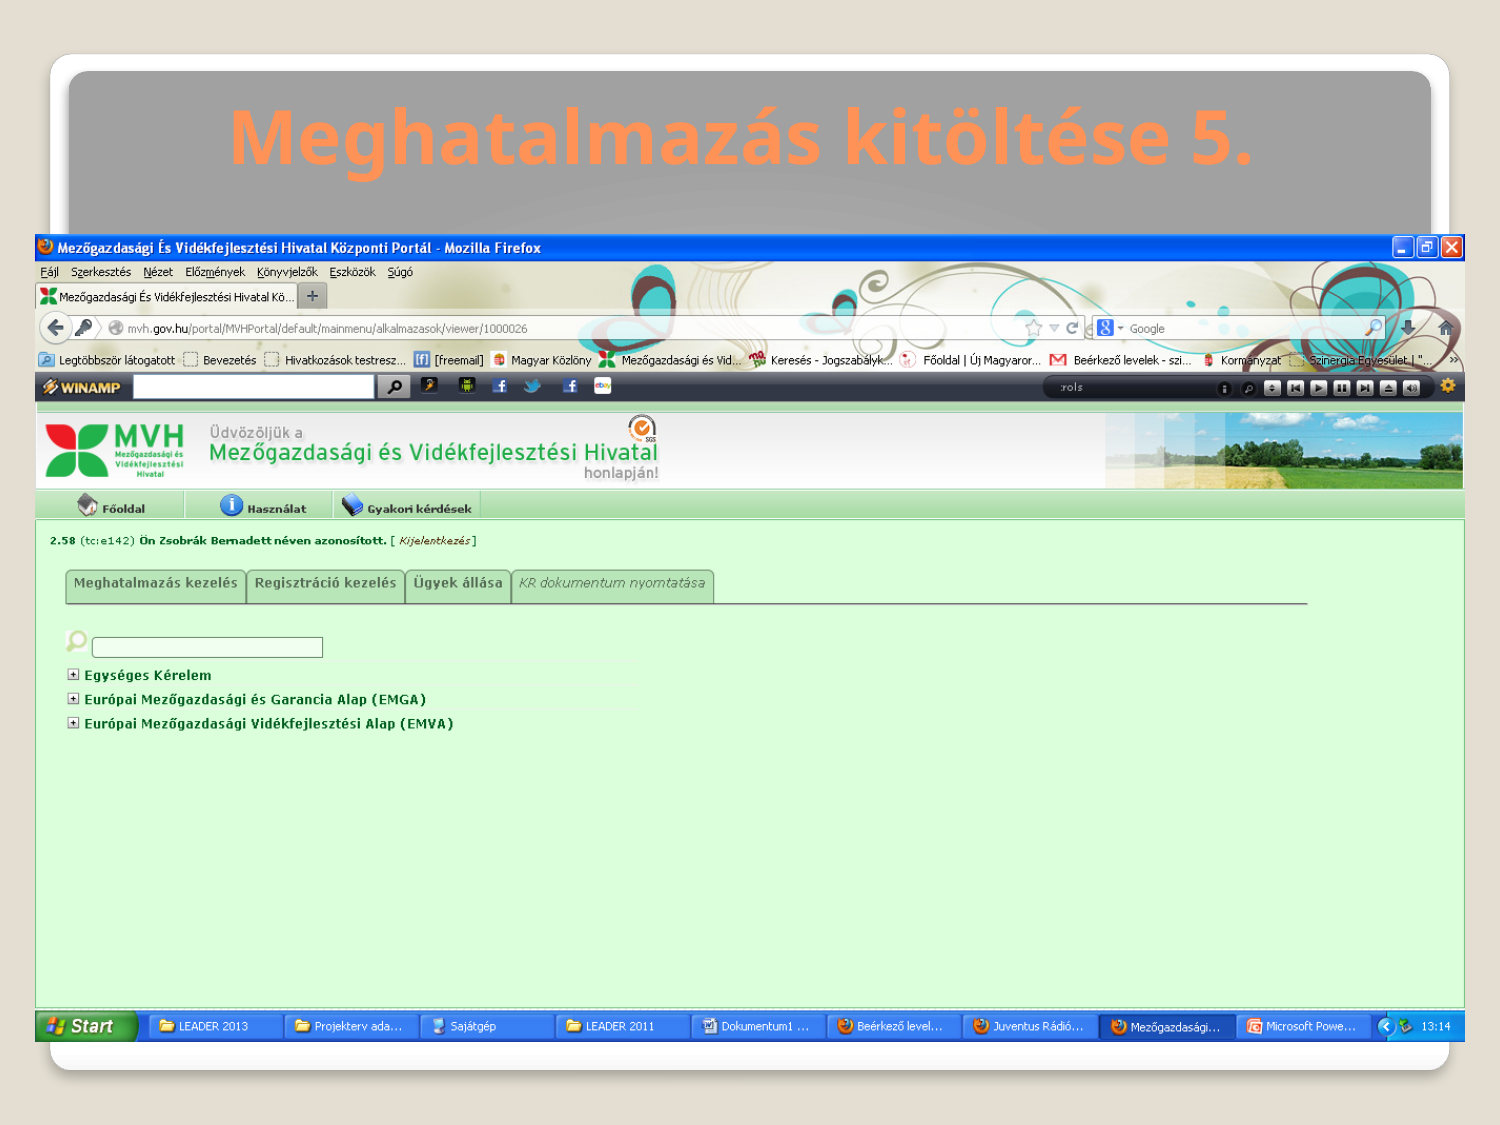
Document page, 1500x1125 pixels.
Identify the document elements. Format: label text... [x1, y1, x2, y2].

picture [34, 234, 1466, 1042]
title Meghatalmazás kitöltése 5. [70, 0, 1433, 188]
